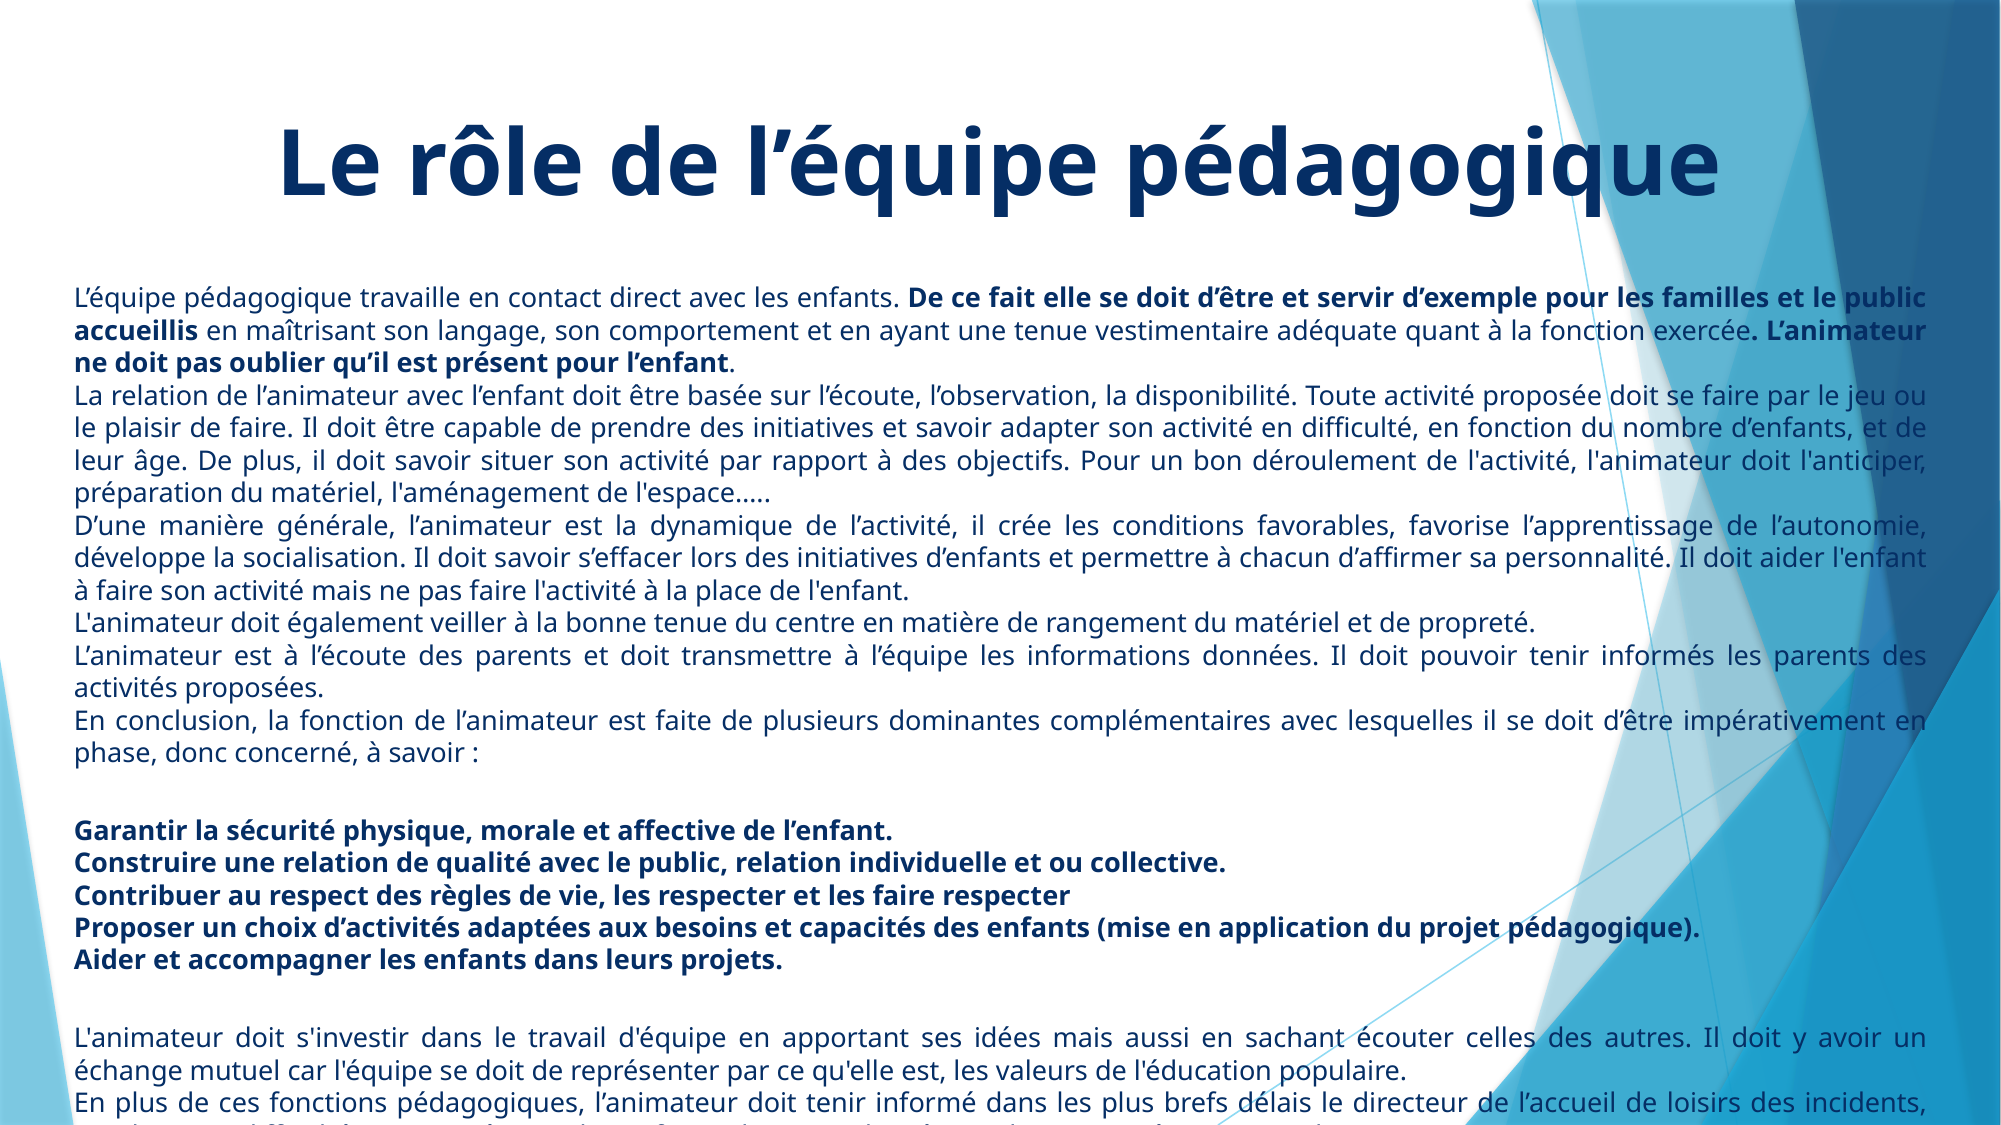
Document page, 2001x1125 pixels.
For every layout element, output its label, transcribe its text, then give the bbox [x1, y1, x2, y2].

text_box Le rôle de l’équipe pédagogique [99, 55, 1900, 261]
text_box L’équipe pédagogique travaille en contact direct avec les enfants. De ce fait elle se doit d’être et servir d’exemple pour les familles et le public accueillis en maîtrisant son langage, son comportement et en ayant une tenue vestimentaire adéquate quant à la fonction exercée. L’animateur ne doit pas oublier qu’il est présent pour l’enfant. La relation de l’animateur avec l’enfant doit être basée sur l’écoute, l’observation, la disponibilité. Toute activité proposée doit se faire par le jeu ou le plaisir de faire. Il doit être capable de prendre des initiatives et savoir adapter son activité en difficulté, en fonction du nombre d’enfants, et de leur âge. De plus, il doit savoir situer son activité par rapport à des objectifs. Pour un bon déroulement de l'activité, l'animateur doit l'anticiper, préparation du matériel, l'aménagement de l'espace….. D’une manière générale, l’animateur est la dynamique de l’activité, il crée les conditions favorables, favorise l’apprentissage de l’autonomie, développe la socialisation. Il doit savoir s’effacer lors des initiatives d’enfants et permettre à chacun d’affirmer sa personnalité. Il doit aider l'enfant à faire son activité mais ne pas faire l'activité à la place de l'enfant. L'animateur doit également veiller à la bonne tenue du centre en matière de rangement du matériel et de propreté. L’animateur est à l’écoute des parents et doit transmettre à l’équipe les informations données. Il doit pouvoir tenir informés les parents des activités proposées. En conclusion, la fonction de l’animateur est faite de plusieurs dominantes complémentaires avec lesquelles il se doit d’être impérativement en phase, donc concerné, à savoir : Garantir la sécurité physique, morale et affective de l’enfant. Construire une relation de qualité avec le public, relation individuelle et ou collective. Contribuer au respect des règles de vie, les respecter et les faire respecter Proposer un choix d’activités adaptées aux besoins et capacités des enfants (mise en application du projet pédagogique). Aider et accompagner les enfants dans leurs projets. L'animateur doit s'investir dans le travail d'équipe en apportant ses idées mais aussi en sachant écouter celles des autres. Il doit y avoir un échange mutuel car l'équipe se doit de représenter par ce qu'elle est, les valeurs de l'éducation populaire. En plus de ces fonctions pédagogiques, l’animateur doit tenir informé dans les plus brefs délais le directeur de l’accueil de loisirs des incidents, accidents ou difficultés rencontrés avec les enfants. Il en sera de même si le cas se présente avec des parents [59, 273, 1942, 1101]
